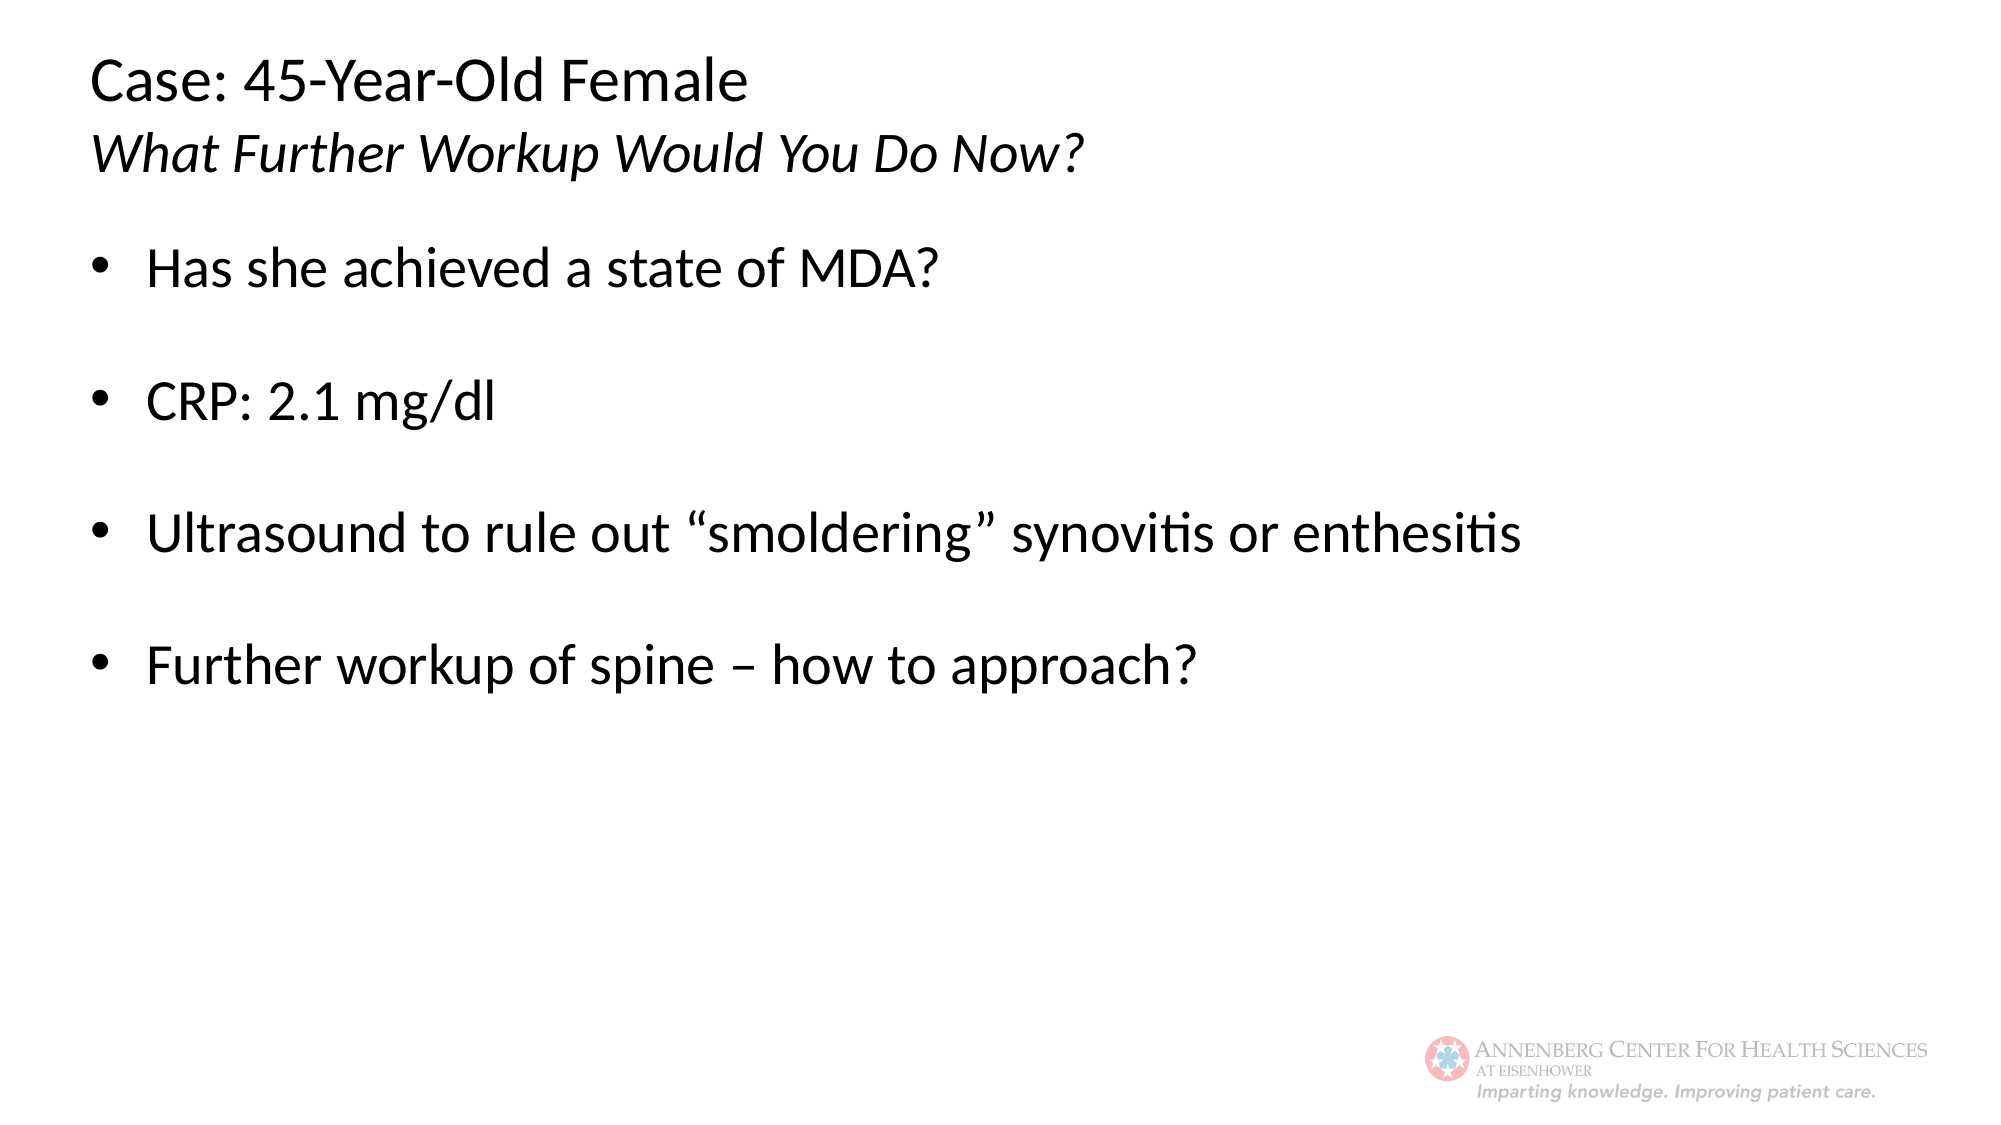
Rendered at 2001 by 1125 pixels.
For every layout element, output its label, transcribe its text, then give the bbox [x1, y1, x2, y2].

text_box Case: 45-Year-Old Female What Further Workup Would You Do Now? [75, 29, 1828, 192]
text_box Has she achieved a state of MDA? CRP: 2.1 mg/dl Ultrasound to rule out “smoldering” synovitis or enthesitis Further workup of spine – how to approach? [75, 222, 1678, 740]
picture [1425, 1036, 1927, 1102]
